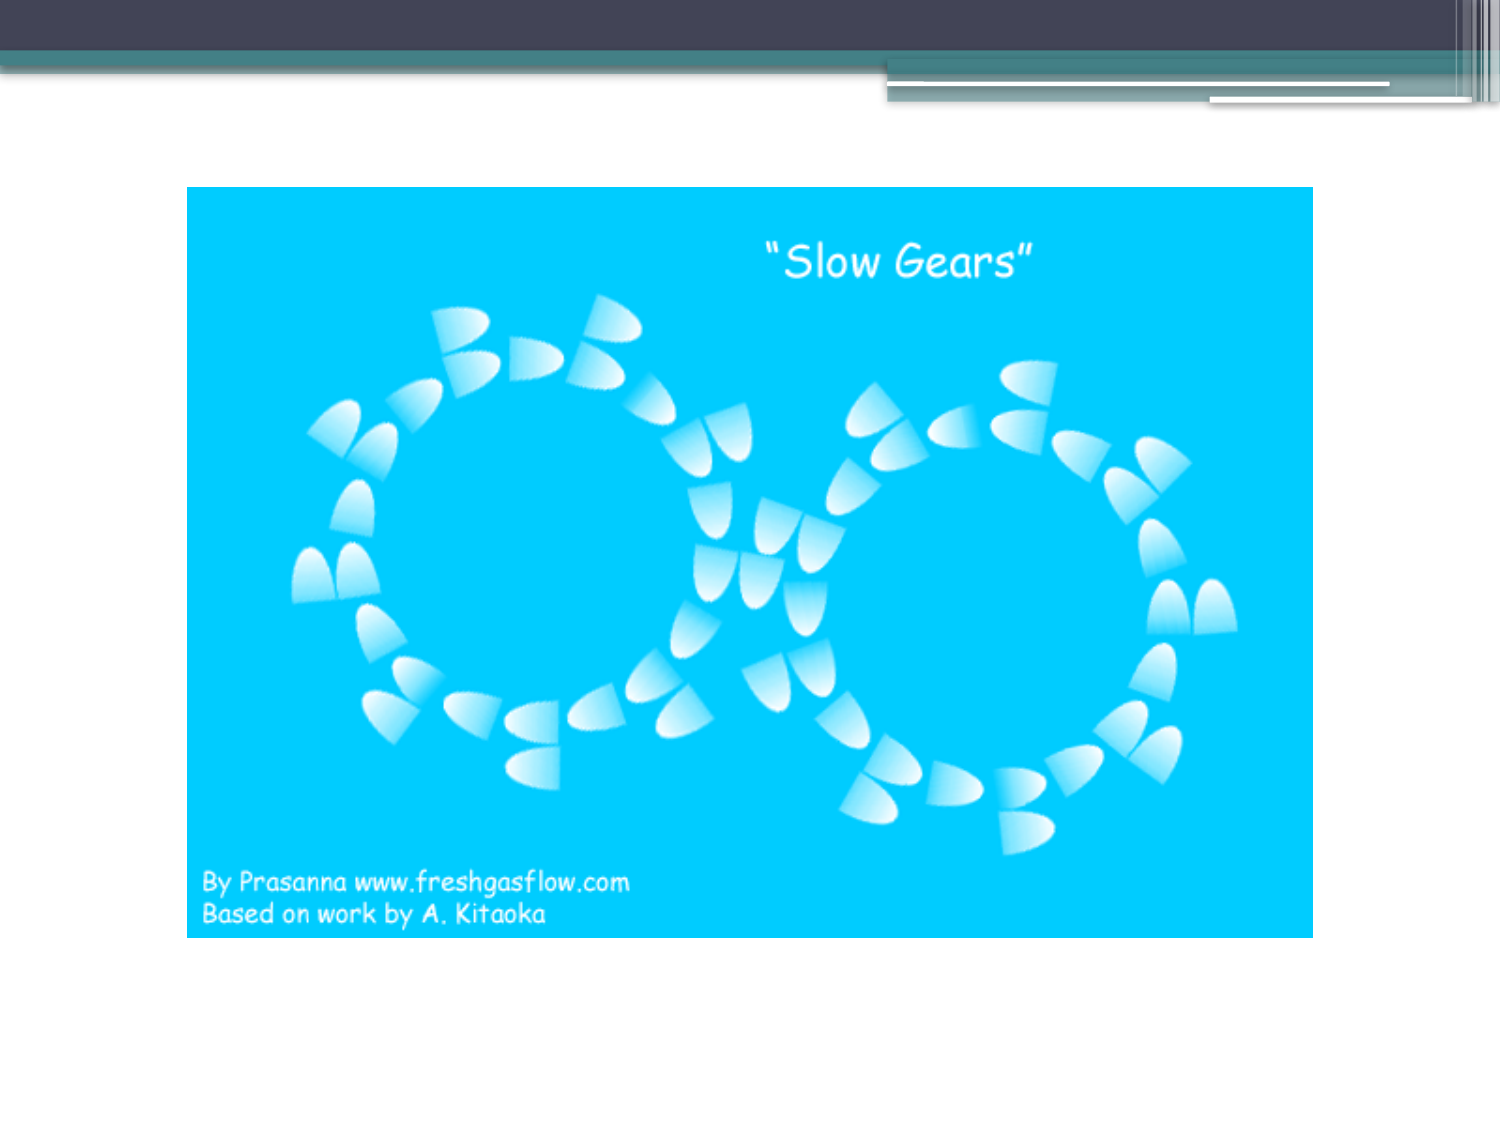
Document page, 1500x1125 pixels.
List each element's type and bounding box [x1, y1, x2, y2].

picture [845, 383, 903, 438]
picture [870, 420, 929, 472]
picture [318, 902, 376, 924]
picture [386, 378, 443, 432]
picture [816, 691, 871, 749]
picture [1103, 467, 1159, 524]
picture [422, 904, 438, 922]
picture [926, 253, 948, 278]
picture [1018, 242, 1025, 255]
picture [739, 497, 802, 610]
picture [656, 684, 714, 739]
picture [851, 254, 880, 278]
picture [474, 905, 489, 922]
picture [624, 374, 676, 426]
picture [204, 870, 231, 898]
picture [298, 908, 308, 922]
picture [785, 244, 811, 278]
picture [742, 653, 791, 713]
picture [292, 542, 380, 603]
picture [266, 876, 319, 892]
picture [444, 692, 501, 740]
picture [662, 419, 712, 478]
picture [1135, 436, 1191, 493]
picture [1129, 643, 1177, 701]
picture [825, 458, 881, 516]
picture [204, 902, 273, 924]
picture [927, 761, 984, 806]
picture [999, 360, 1057, 406]
picture [510, 337, 564, 381]
picture [1138, 518, 1186, 576]
picture [927, 405, 979, 449]
picture [827, 253, 847, 278]
picture [519, 902, 545, 924]
picture [896, 242, 924, 278]
picture [766, 241, 779, 253]
picture [583, 876, 608, 892]
picture [1052, 430, 1111, 482]
picture [457, 902, 470, 924]
picture [1193, 578, 1237, 635]
picture [429, 870, 481, 892]
picture [818, 241, 822, 278]
picture [283, 908, 295, 924]
picture [625, 649, 682, 704]
picture [504, 701, 560, 790]
picture [566, 341, 625, 391]
picture [432, 307, 501, 398]
picture [484, 876, 522, 898]
picture [797, 514, 845, 573]
picture [386, 902, 413, 930]
picture [347, 422, 398, 480]
picture [1045, 744, 1104, 796]
picture [995, 251, 1014, 278]
picture [491, 908, 516, 923]
picture [840, 734, 922, 825]
picture [788, 639, 836, 697]
picture [322, 876, 346, 892]
picture [951, 253, 971, 278]
picture [525, 869, 535, 892]
picture [670, 601, 721, 659]
picture [416, 869, 426, 892]
picture [356, 603, 407, 663]
picture [694, 544, 738, 603]
picture [996, 767, 1055, 855]
picture [362, 656, 444, 744]
picture [1147, 579, 1190, 633]
picture [975, 253, 993, 278]
picture [356, 877, 408, 891]
picture [540, 870, 575, 892]
picture [567, 683, 625, 731]
picture [584, 295, 642, 343]
picture [241, 870, 265, 891]
picture [688, 482, 732, 539]
picture [330, 479, 375, 537]
picture [1026, 243, 1032, 255]
picture [990, 410, 1047, 455]
picture [611, 876, 629, 892]
picture [1093, 700, 1183, 784]
picture [784, 582, 827, 637]
picture [705, 403, 753, 462]
picture [308, 399, 361, 458]
